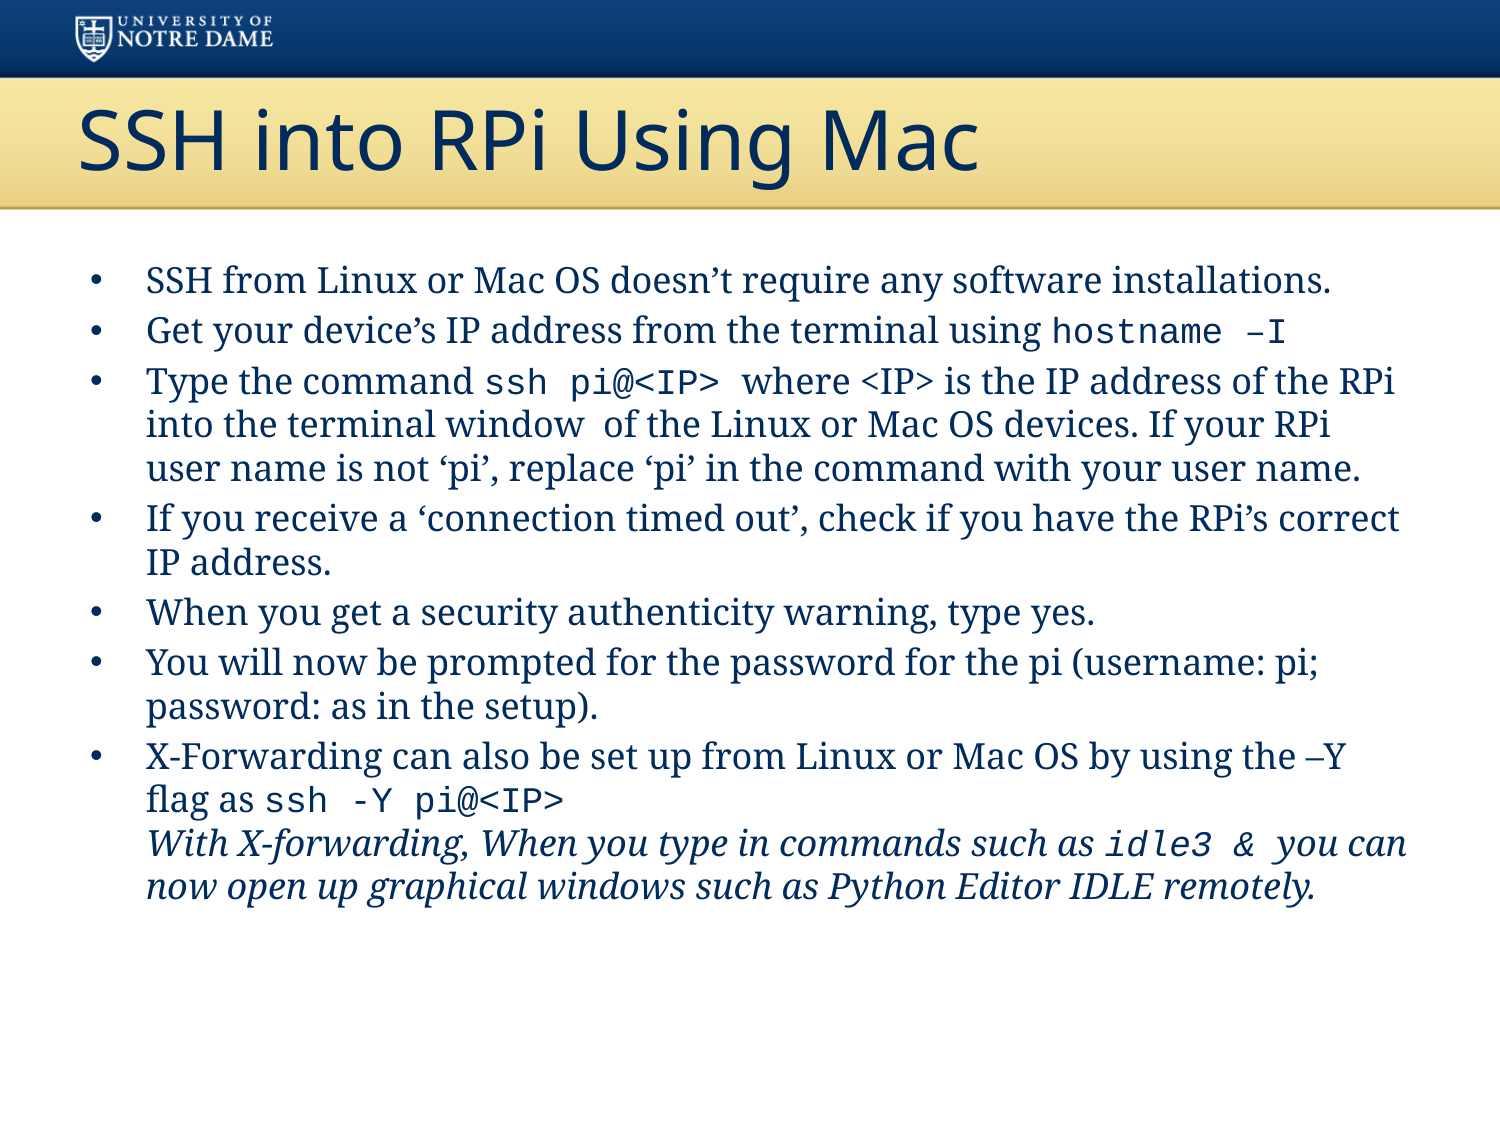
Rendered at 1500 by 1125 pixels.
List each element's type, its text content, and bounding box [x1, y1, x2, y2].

picture [0, 0, 1500, 1125]
title SSH into RPi Using Mac [62, 62, 1425, 213]
list SSH from Linux or Mac OS doesn’t require any software installations. Get your device’s IP address from the terminal using hostname –I Type the command ssh pi@<IP> where <IP> is the IP address of the RPi into the terminal window of the Linux or Mac OS devices. If your RPi user name is not ‘pi’, replace ‘pi’ in the command with your user name. If you receive a ‘connection timed out’, check if you have the RPi’s correct IP address. When you get a security authenticity warning, type yes. You will now be prompted for the password for the pi (username: pi; password: as in the setup). X-Forwarding can also be set up from Linux or Mac OS by using the –Y flag as ssh -Y pi@<IP> With X-forwarding, When you type in commands such as idle3 & you can now open up graphical windows such as Python Editor IDLE remotely. [75, 249, 1425, 1005]
